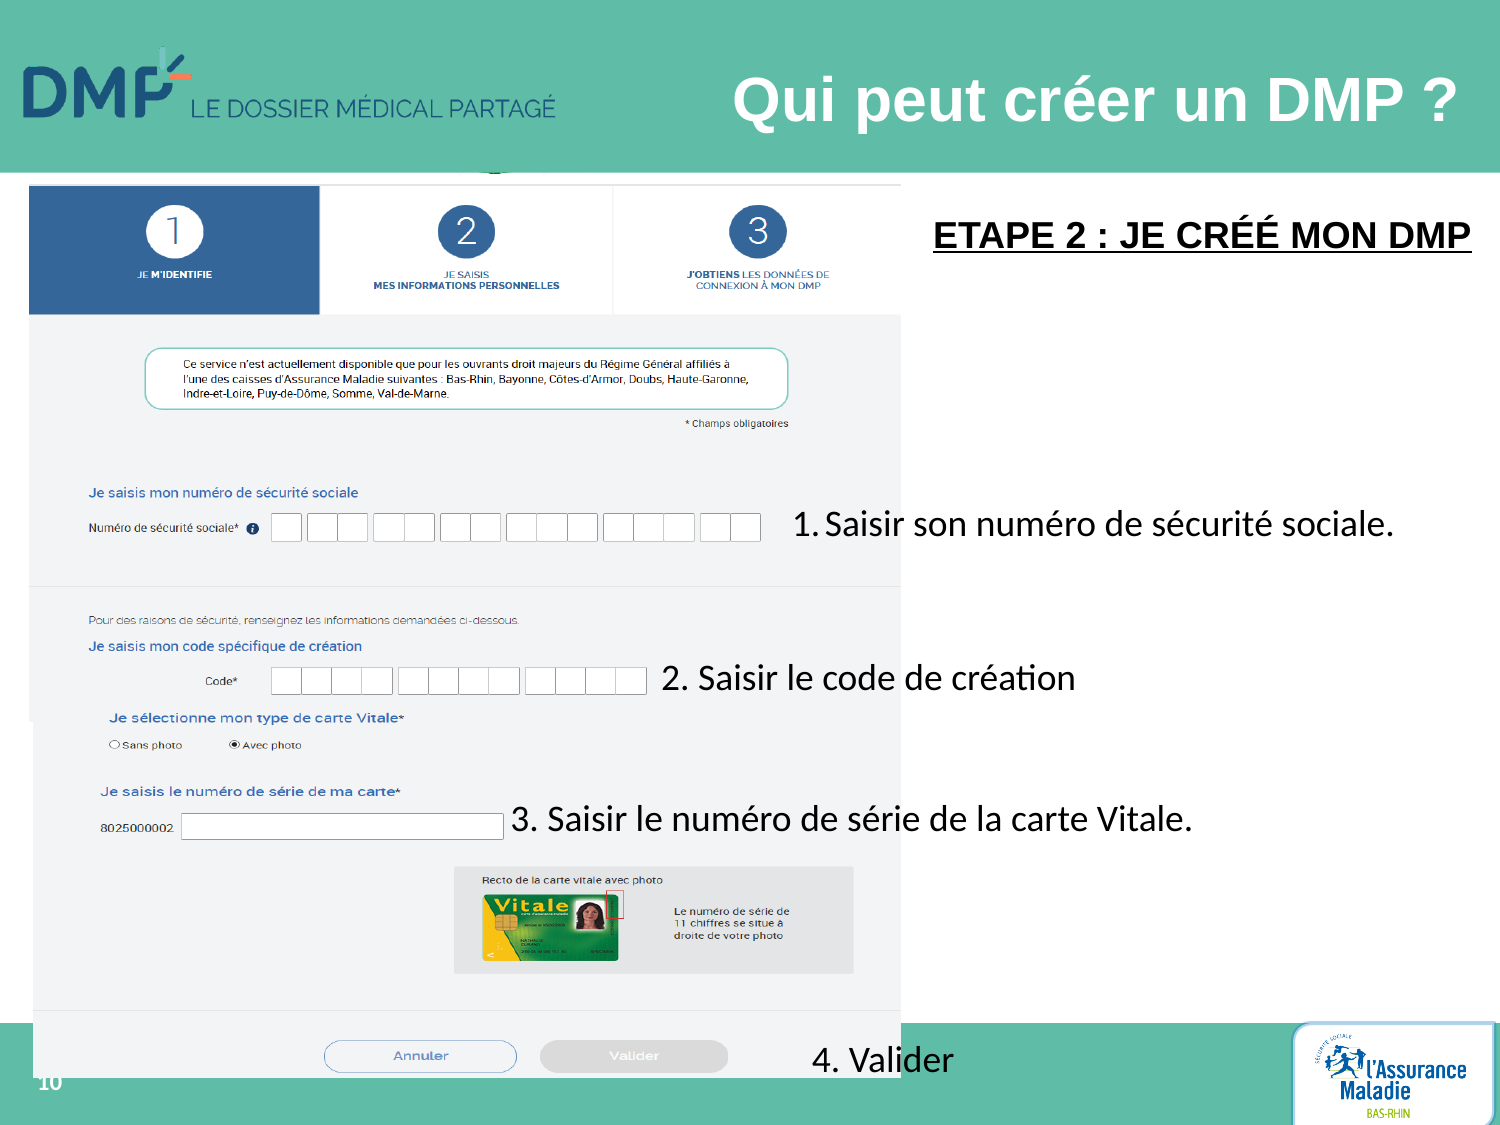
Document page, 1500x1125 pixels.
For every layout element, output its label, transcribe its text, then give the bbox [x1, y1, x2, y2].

text_box [1496, 1021, 1500, 1125]
text_box [0, 0, 1500, 175]
text_box [0, 1021, 1293, 1125]
picture [17, 17, 583, 177]
text_box Etape 2 : je créé mon DMP [918, 204, 1487, 264]
text_box 4. Valider [797, 1028, 979, 1088]
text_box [1292, 1022, 1495, 1125]
text_box Saisir son numéro de sécurité sociale. [905, 491, 1419, 552]
text_box Qui peut créer un DMP ? [608, 51, 1476, 142]
text_box 3. Saisir le numéro de série de la carte Vitale. [905, 786, 1210, 847]
picture [29, 184, 901, 1078]
text_box 10 [16, 1058, 84, 1104]
text_box 2. Saisir le code de création [905, 645, 1092, 705]
